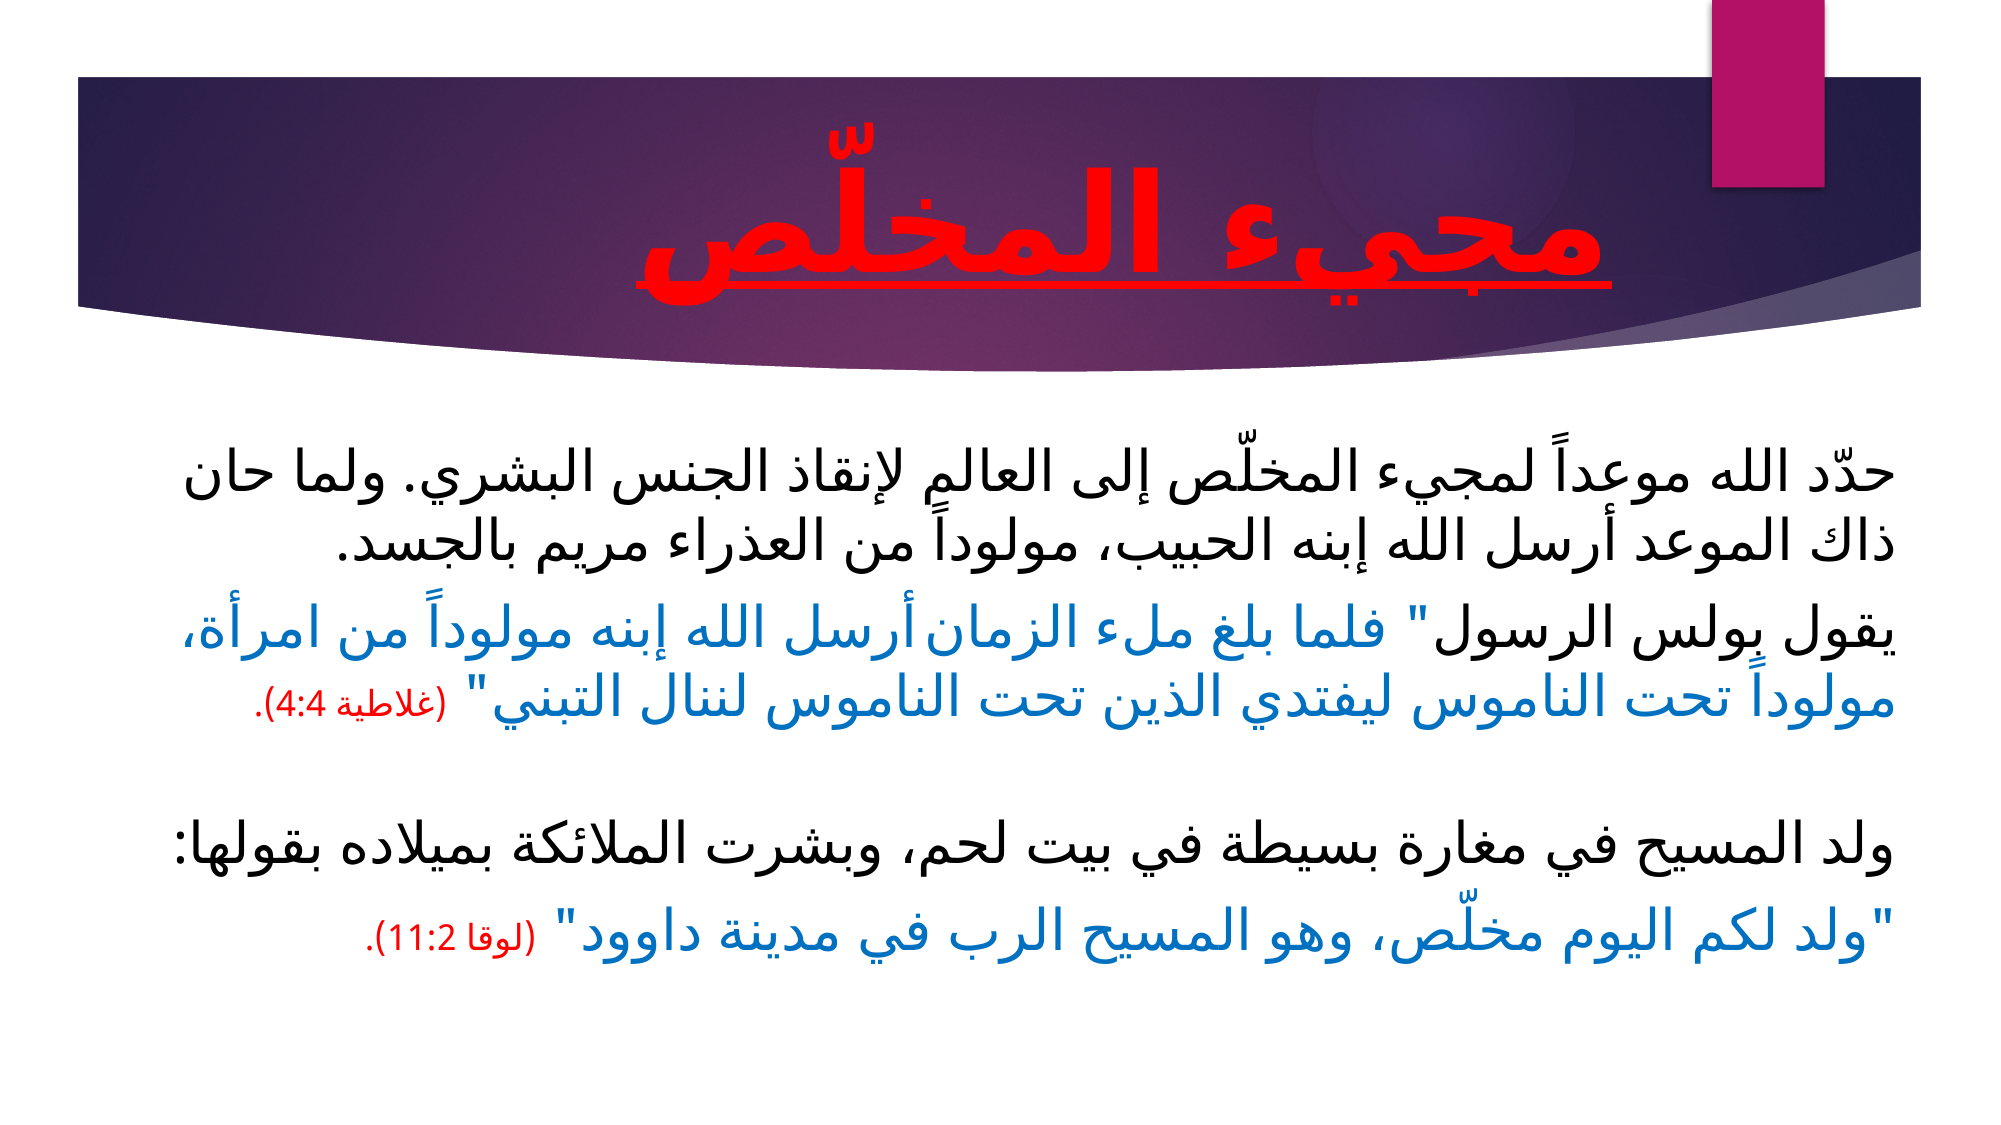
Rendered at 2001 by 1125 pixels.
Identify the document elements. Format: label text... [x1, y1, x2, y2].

title مجيء المخلّص [189, 159, 1627, 276]
list حدّد الله موعداً لمجيء المخلّص إلى العالم لإنقاذ الجنس البشري. ولما حان ذاك الموعد أرسل الله إبنه الحبيب، مولوداً من العذراء مريم بالجسد. يقول بولس الرسول" فلما بلغ ملء الزمان أرسل الله إبنه مولوداً من امرأة، مولوداً تحت الناموس ليفتدي الذين تحت الناموس لننال التبني" (غلاطية 4:4). ولد المسيح في مغارة بسيطة في بيت لحم، وبشرت الملائكة بميلاده بقولها: "ولد لكم اليوم مخلّص، وهو المسيح الرب في مدينة داوود" (لوقا 11:2). [78, 427, 1914, 1125]
